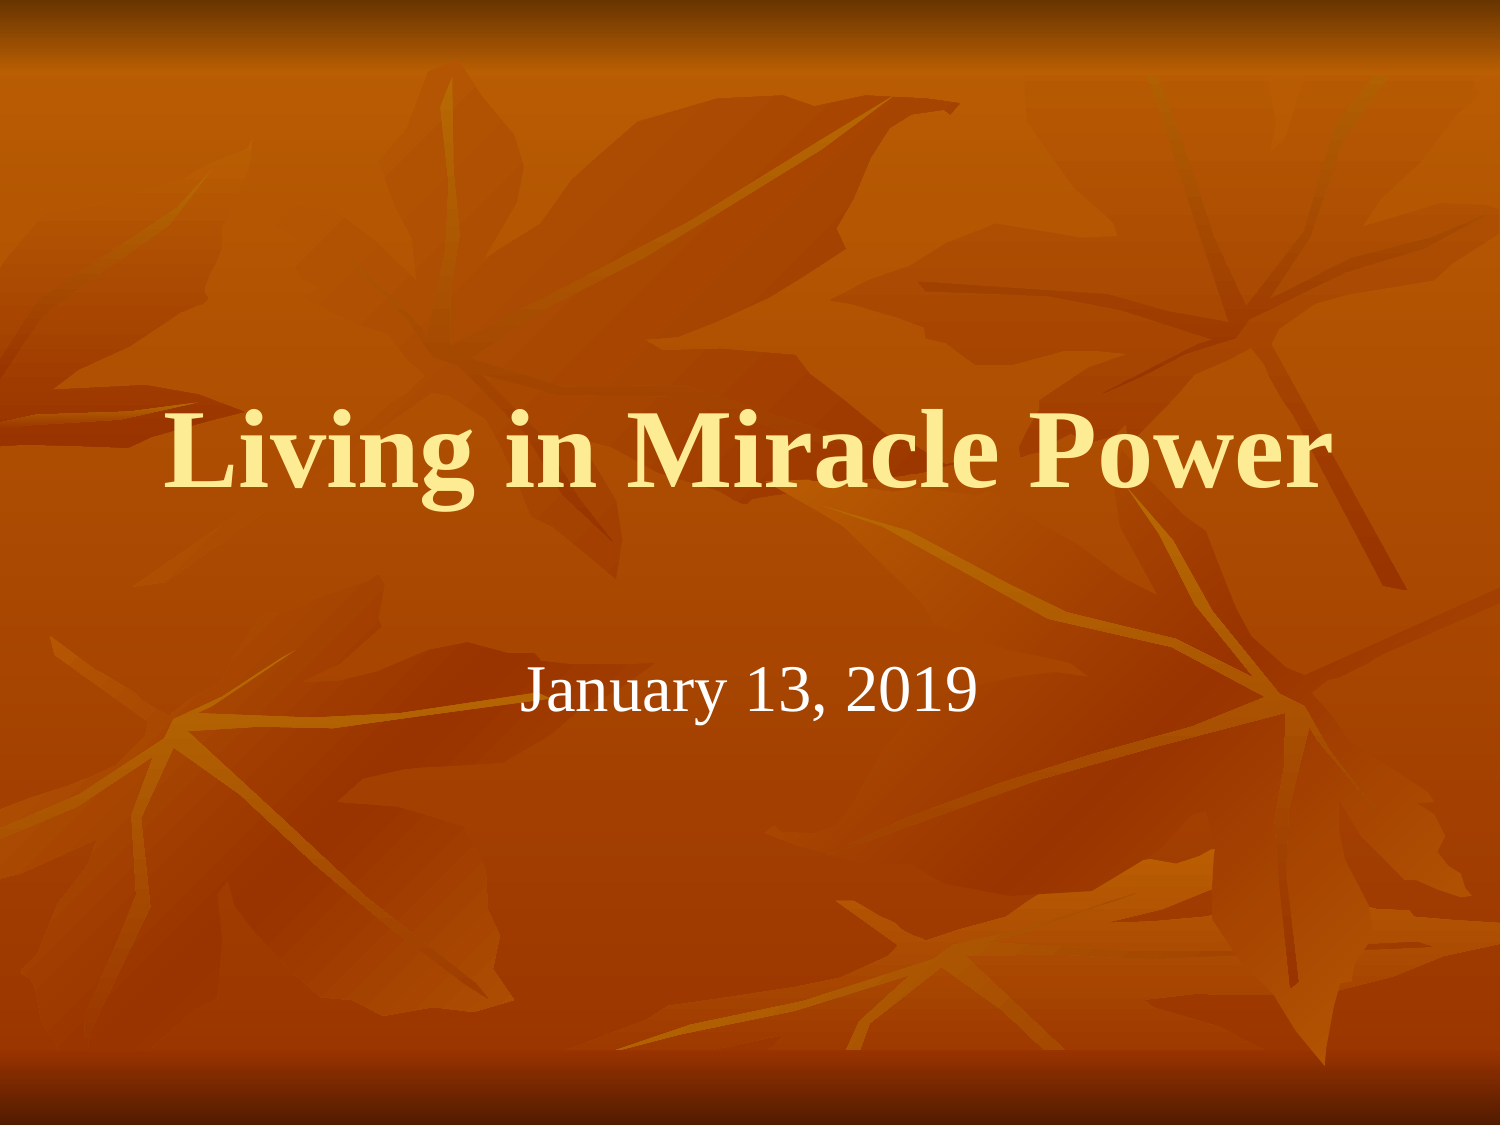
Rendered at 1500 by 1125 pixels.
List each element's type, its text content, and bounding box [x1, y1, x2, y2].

title Living in Miracle Power [112, 299, 1388, 585]
subtitle January 13, 2019 [225, 637, 1275, 925]
